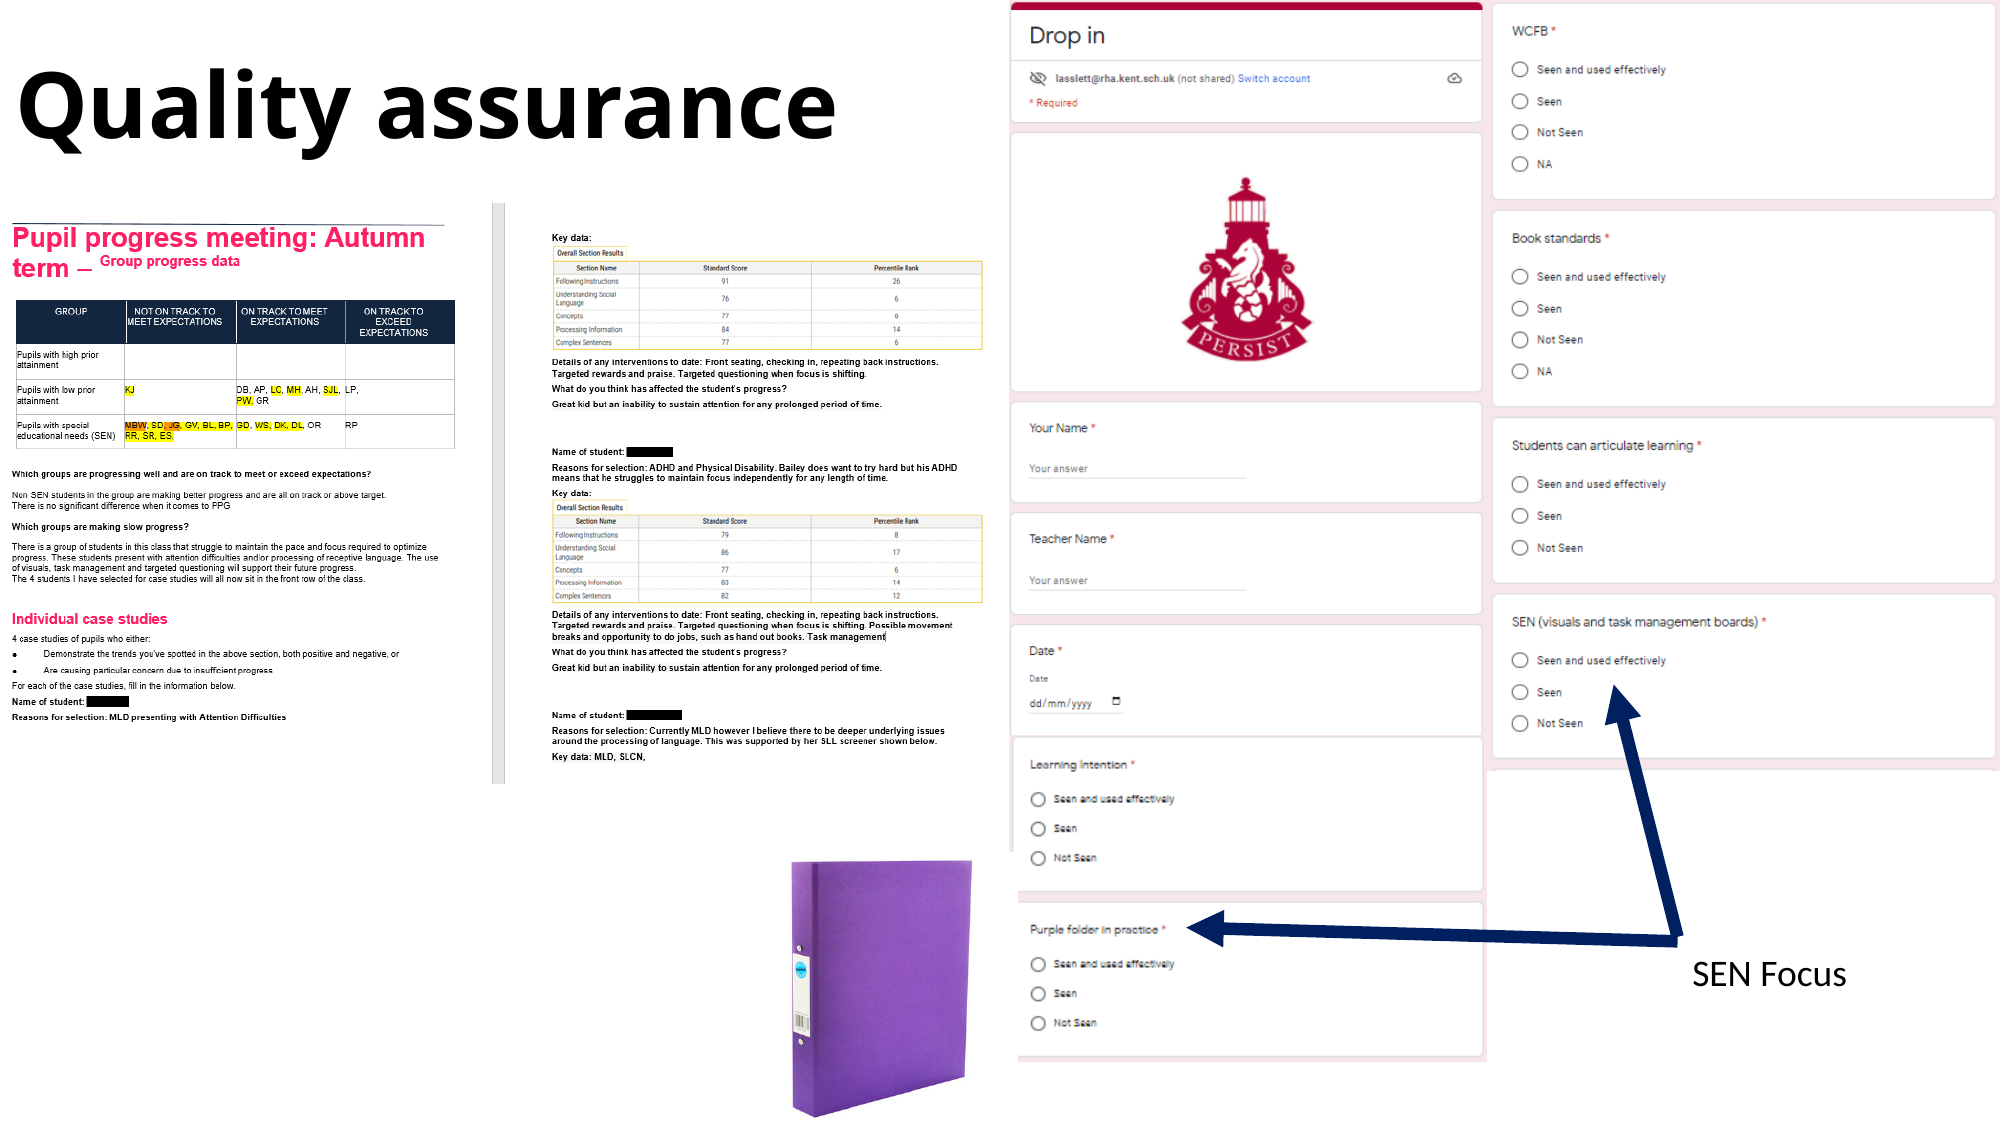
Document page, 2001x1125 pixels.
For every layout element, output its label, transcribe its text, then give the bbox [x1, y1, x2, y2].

title Quality assurance [0, 0, 1009, 218]
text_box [1613, 684, 1678, 937]
picture [0, 203, 994, 784]
text_box SEN Focus [1677, 941, 2000, 1002]
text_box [1186, 927, 1678, 942]
picture [745, 0, 2000, 1124]
